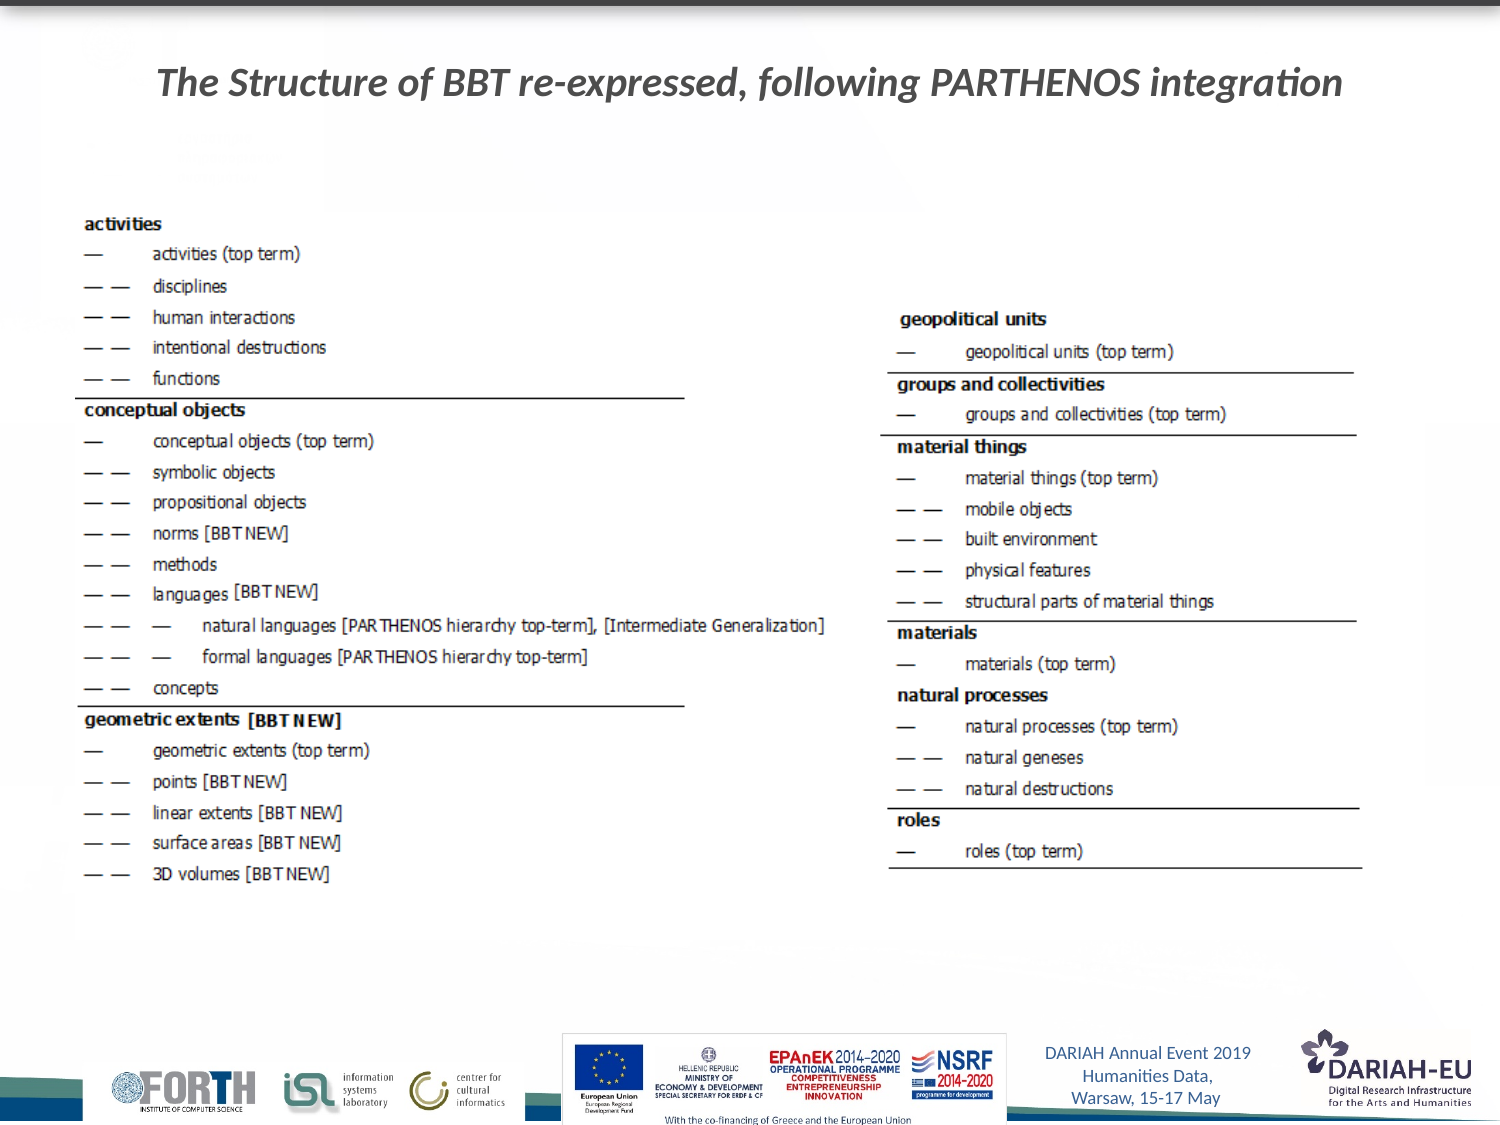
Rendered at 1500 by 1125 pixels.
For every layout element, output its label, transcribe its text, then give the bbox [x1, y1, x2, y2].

picture [0, 0, 1500, 1125]
title The Structure of BBT re-expressed, following PARTHENOS integration [75, 45, 1425, 114]
